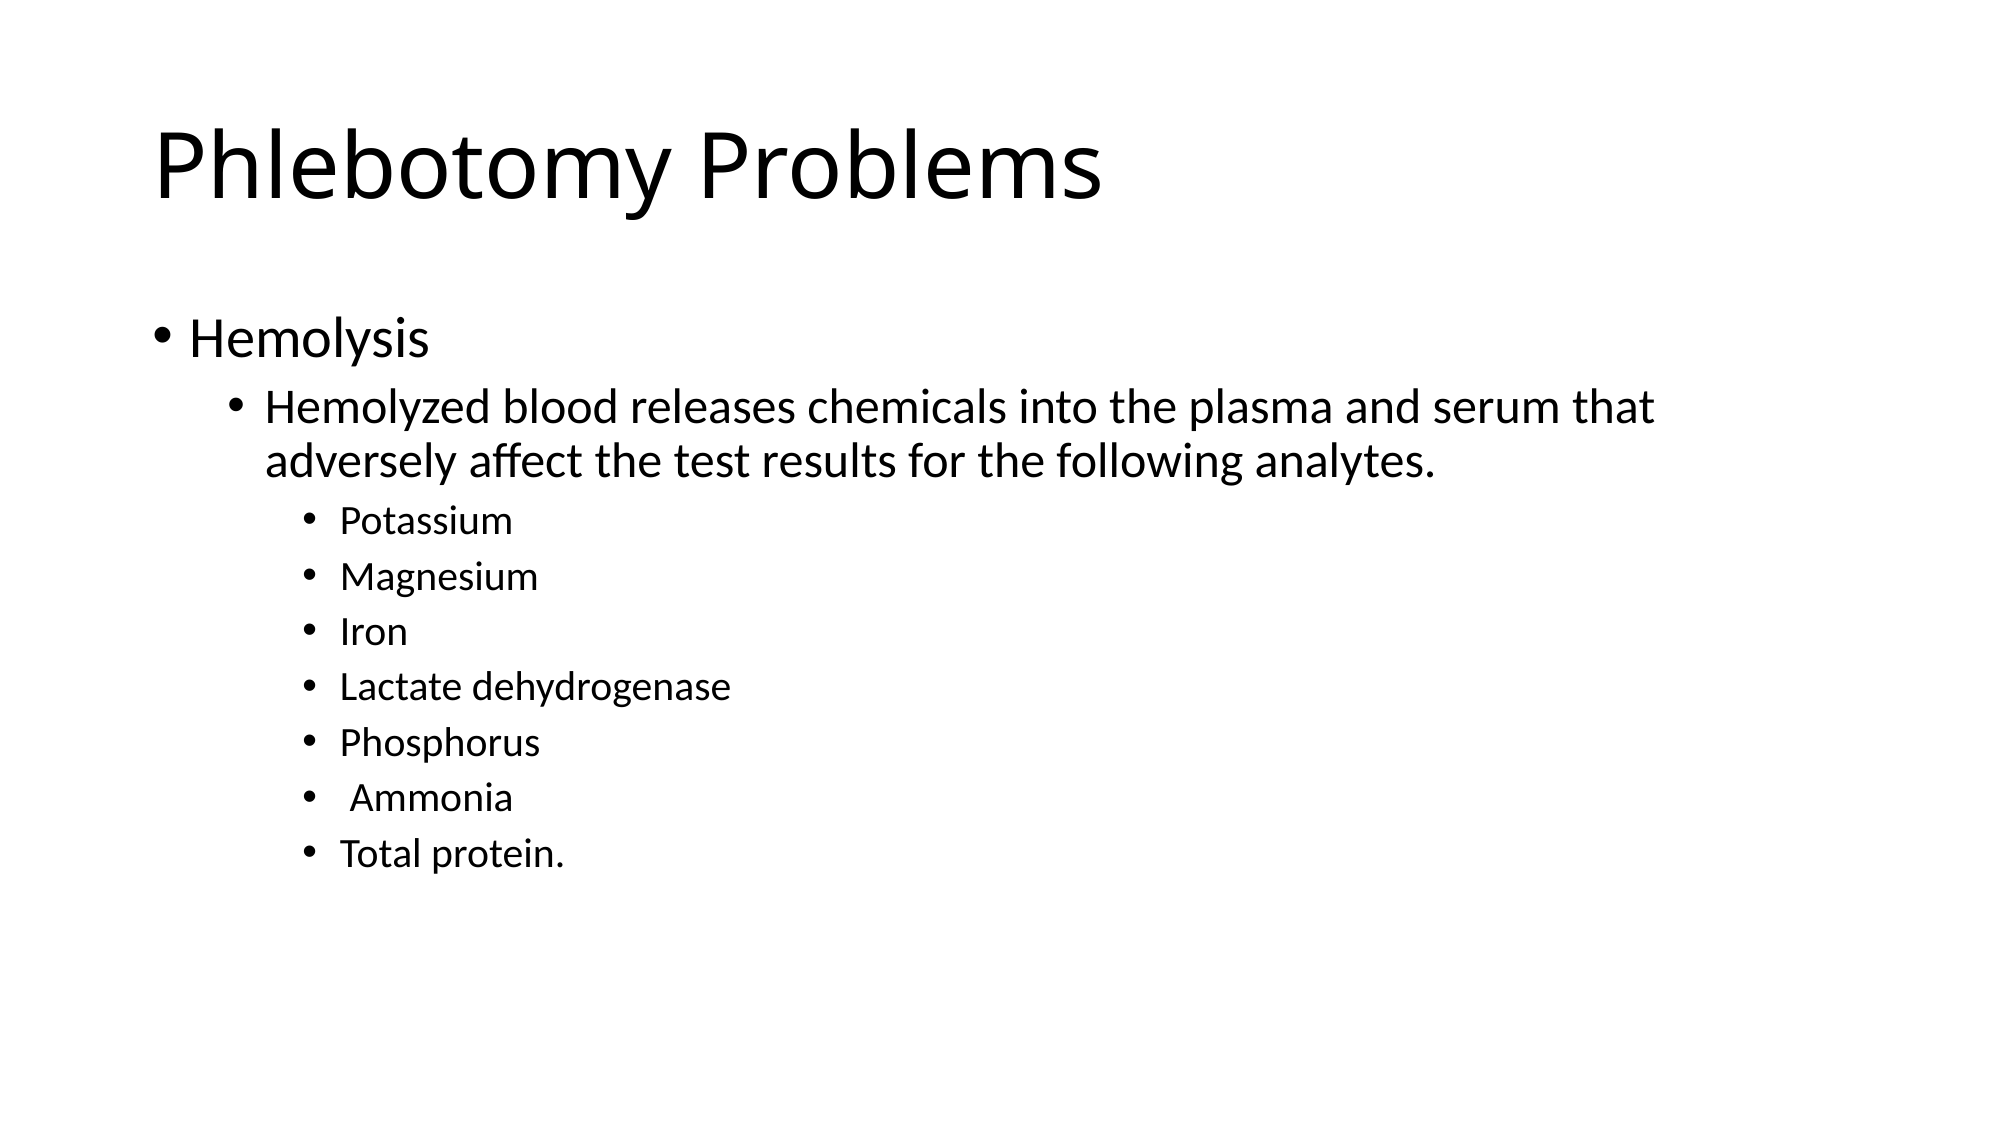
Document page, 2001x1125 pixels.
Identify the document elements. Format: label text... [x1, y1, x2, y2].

title Phlebotomy Problems [137, 59, 1863, 278]
list Hemolysis Hemolyzed blood releases chemicals into the plasma and serum that adversely affect the test results for the following analytes. Potassium Magnesium Iron Lactate dehydrogenase Phosphorus Ammonia Total protein. [137, 299, 1863, 1014]
